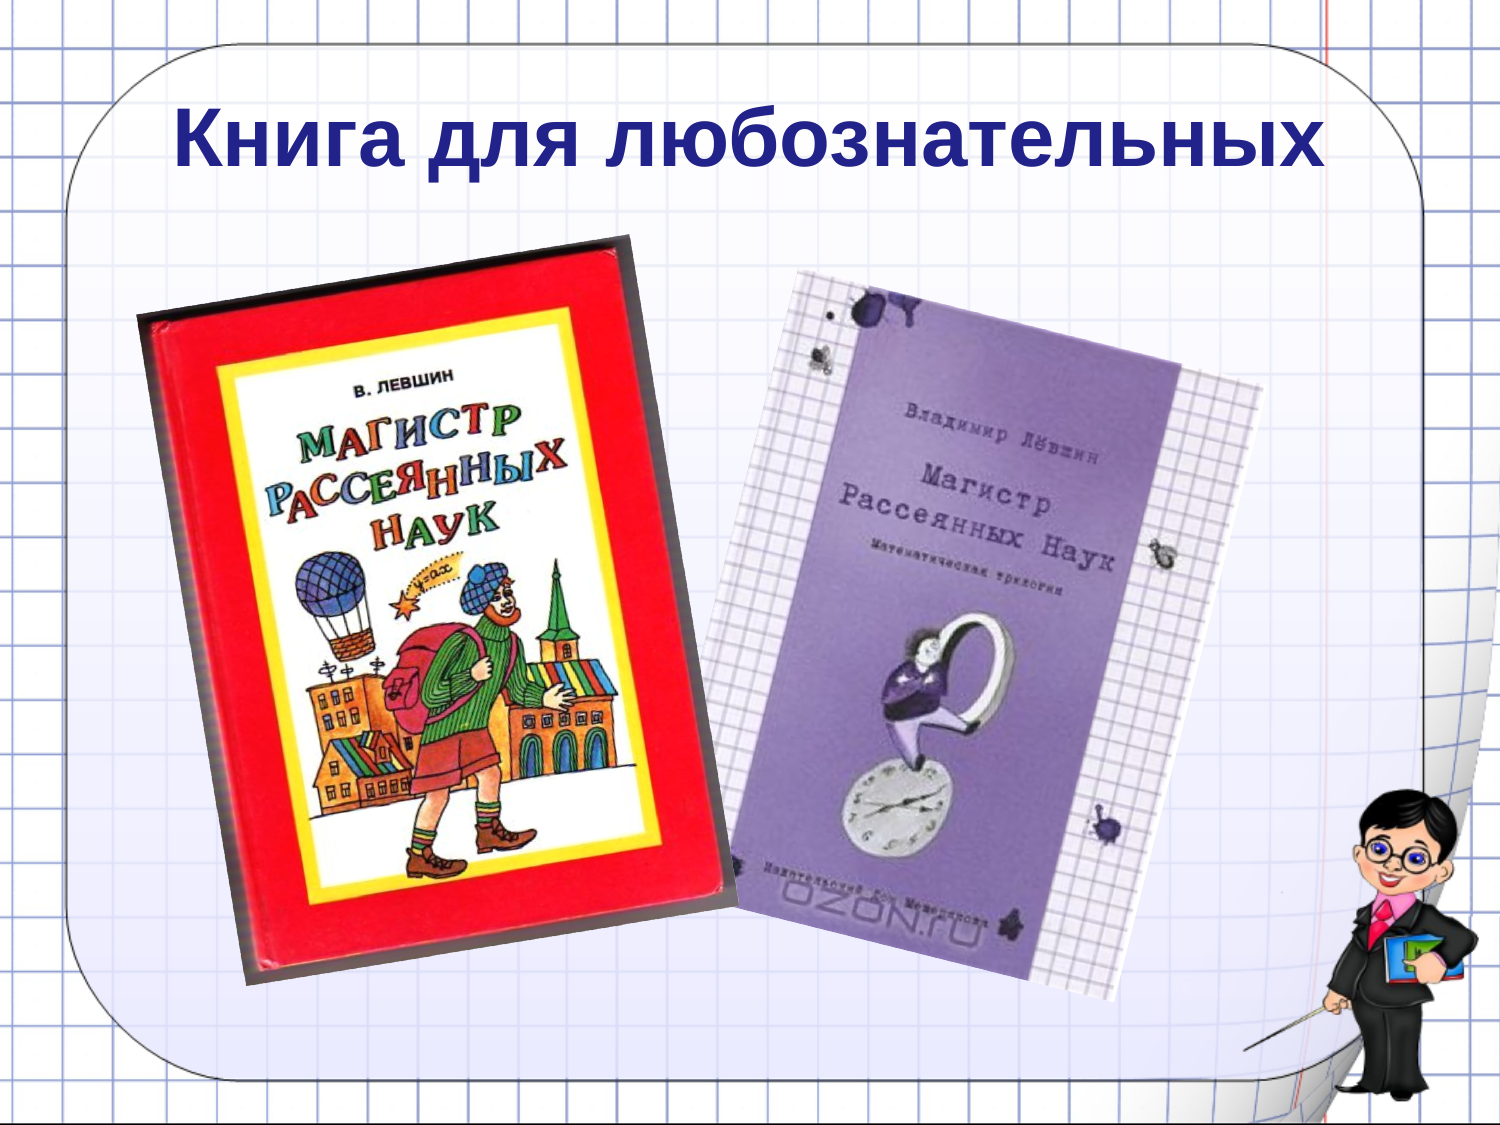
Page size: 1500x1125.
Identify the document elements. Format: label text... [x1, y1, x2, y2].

picture [0, 0, 1500, 1125]
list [713, 316, 1199, 954]
title Книга для любознательных [74, 44, 1425, 233]
